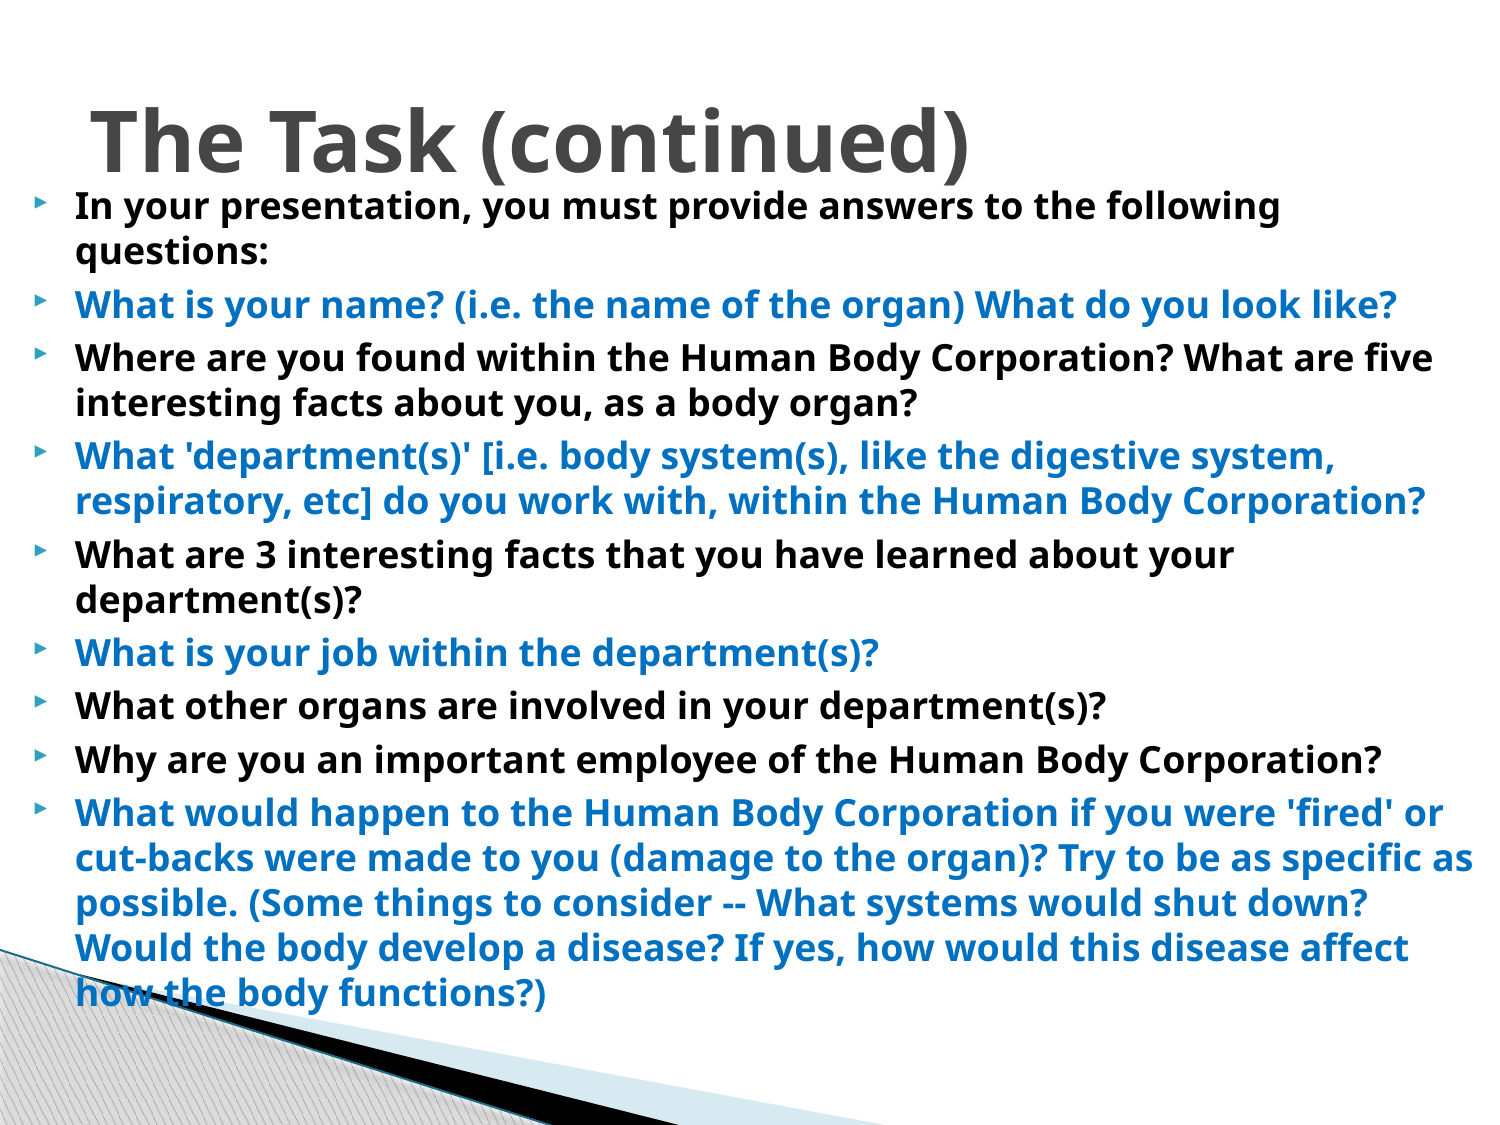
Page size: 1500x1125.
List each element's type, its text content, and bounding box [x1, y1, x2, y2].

title The Task (continued) [75, 45, 1425, 233]
list In your presentation, you must provide answers to the following questions: What is your name? (i.e. the name of the organ) What do you look like? Where are you found within the Human Body Corporation? What are five interesting facts about you, as a body organ? What 'department(s)' [i.e. body system(s), like the digestive system, respiratory, etc] do you work with, within the Human Body Corporation? What are 3 interesting facts that you have learned about your department(s)? What is your job within the department(s)? What other organs are involved in your department(s)? Why are you an important employee of the Human Body Corporation? What would happen to the Human Body Corporation if you were 'fired' or cut-backs were made to you (damage to the organ)? Try to be as specific as possible. (Some things to consider -- What systems would shut down? Would the body develop a disease? If yes, how would this disease affect how the body functions?) [0, 174, 1500, 963]
